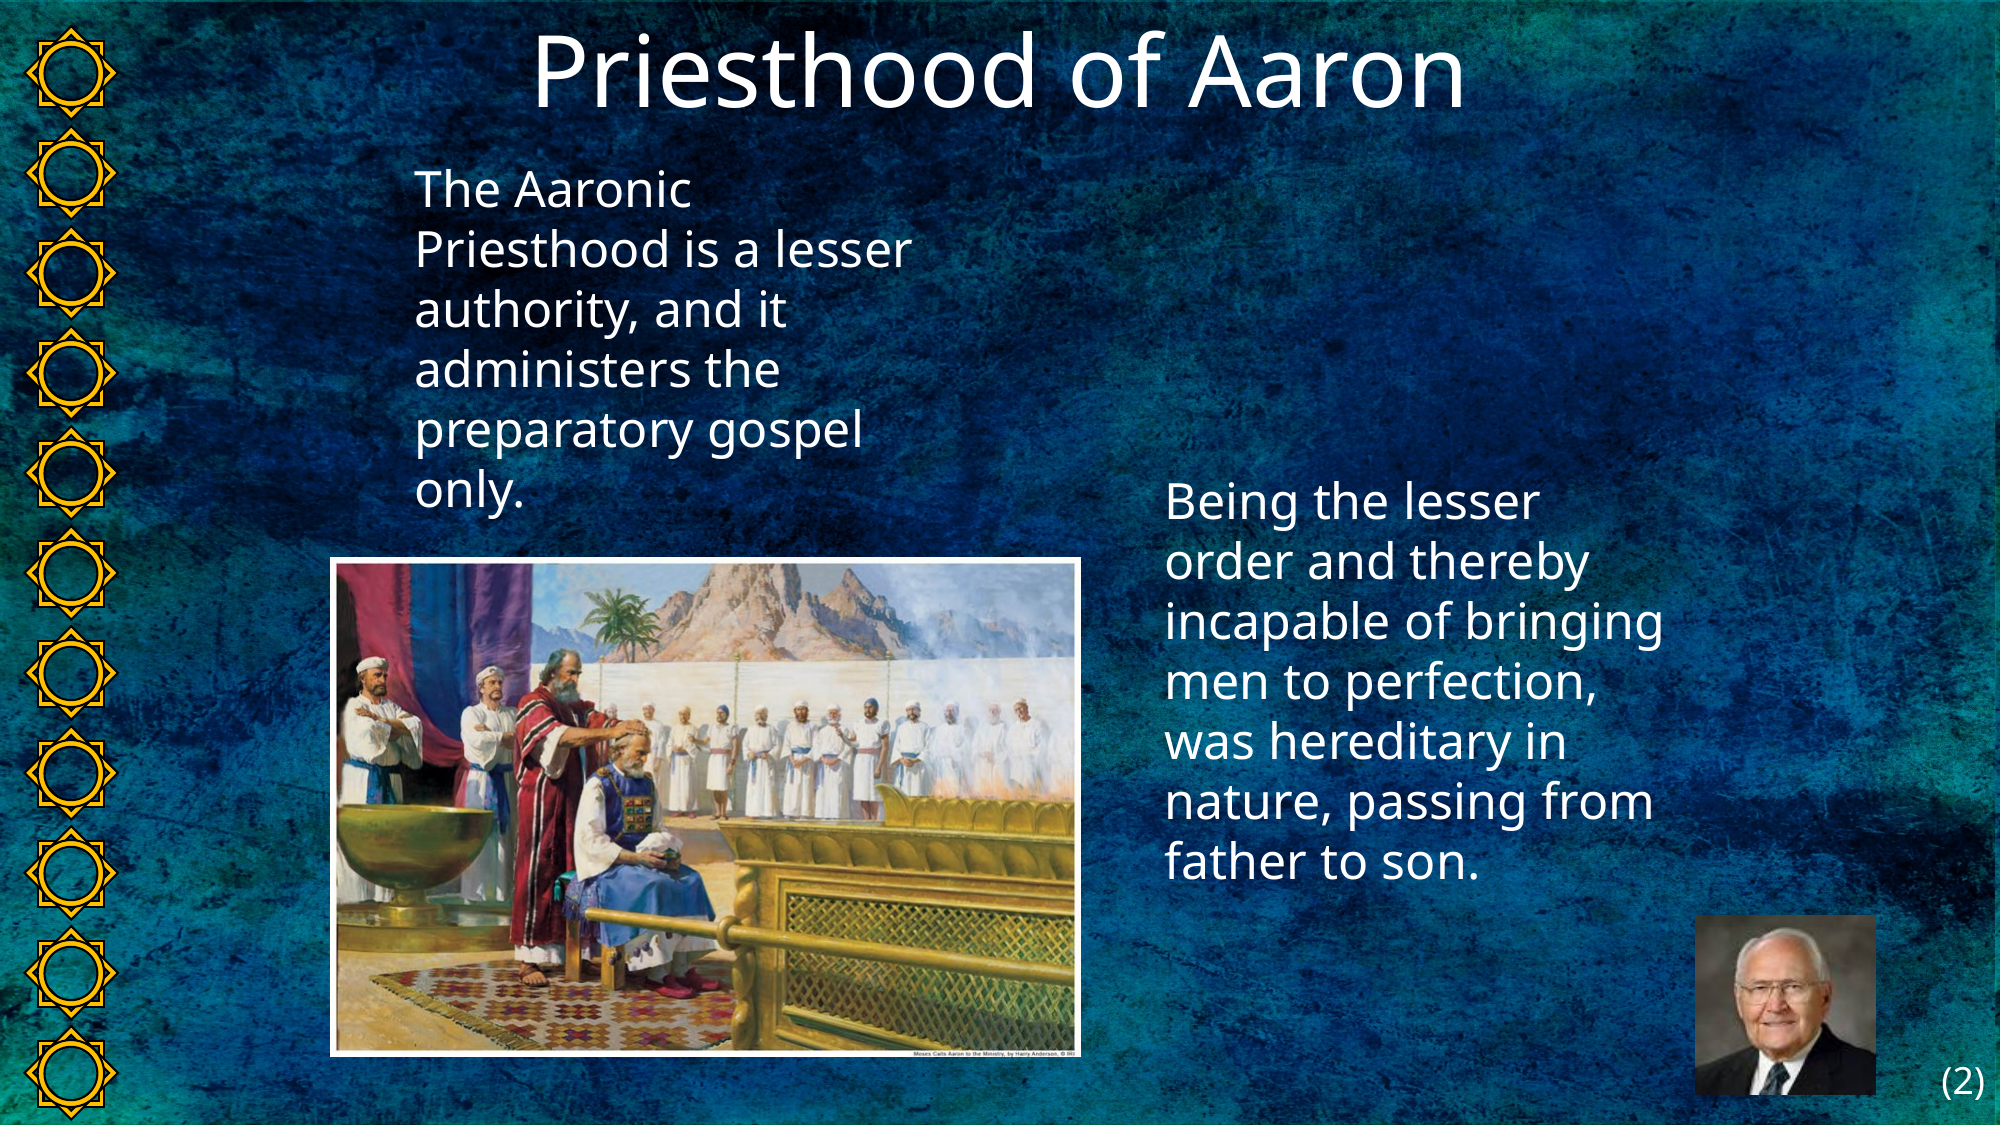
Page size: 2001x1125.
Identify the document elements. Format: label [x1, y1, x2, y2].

text_box [0, 0, 2000, 1125]
picture [1695, 915, 1876, 1095]
picture [330, 557, 1081, 1057]
